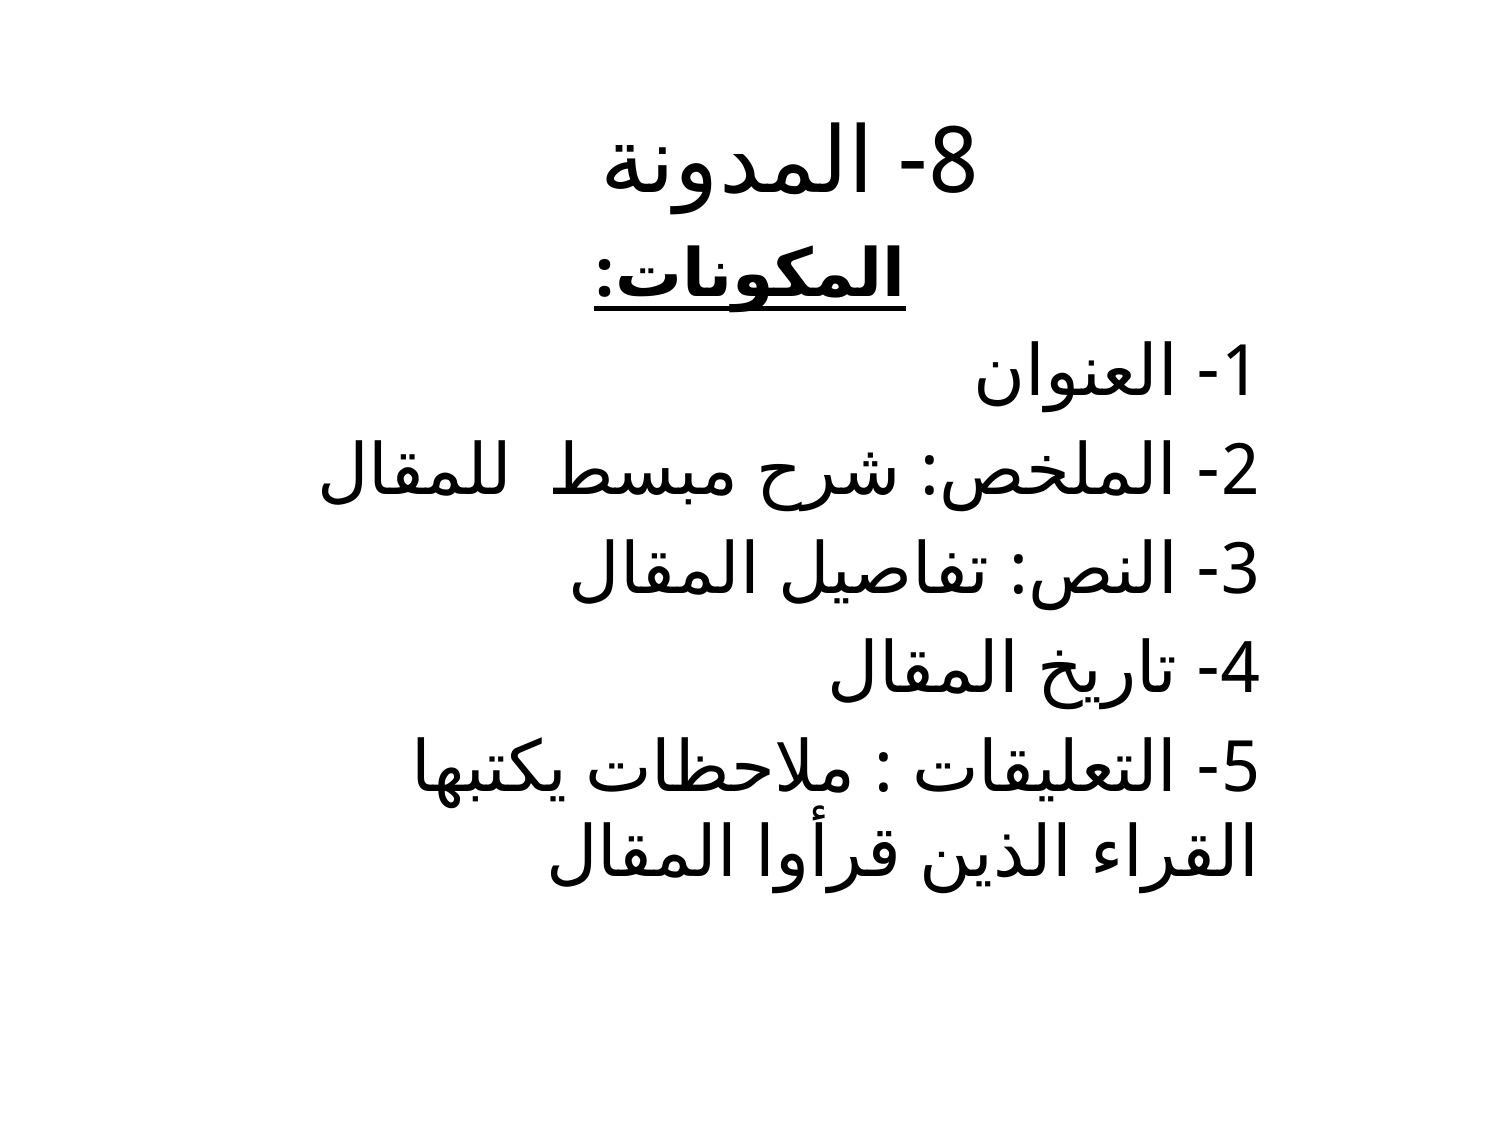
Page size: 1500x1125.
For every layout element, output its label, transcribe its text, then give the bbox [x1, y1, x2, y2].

title 8- المدونة [152, 35, 1428, 277]
subtitle المكونات: 1- العنوان 2- الملخص: شرح مبسط للمقال 3- النص: تفاصيل المقال 4- تاريخ المقال 5- التعليقات : ملاحظات يكتبها القراء الذين قرأوا المقال [225, 222, 1275, 1079]
